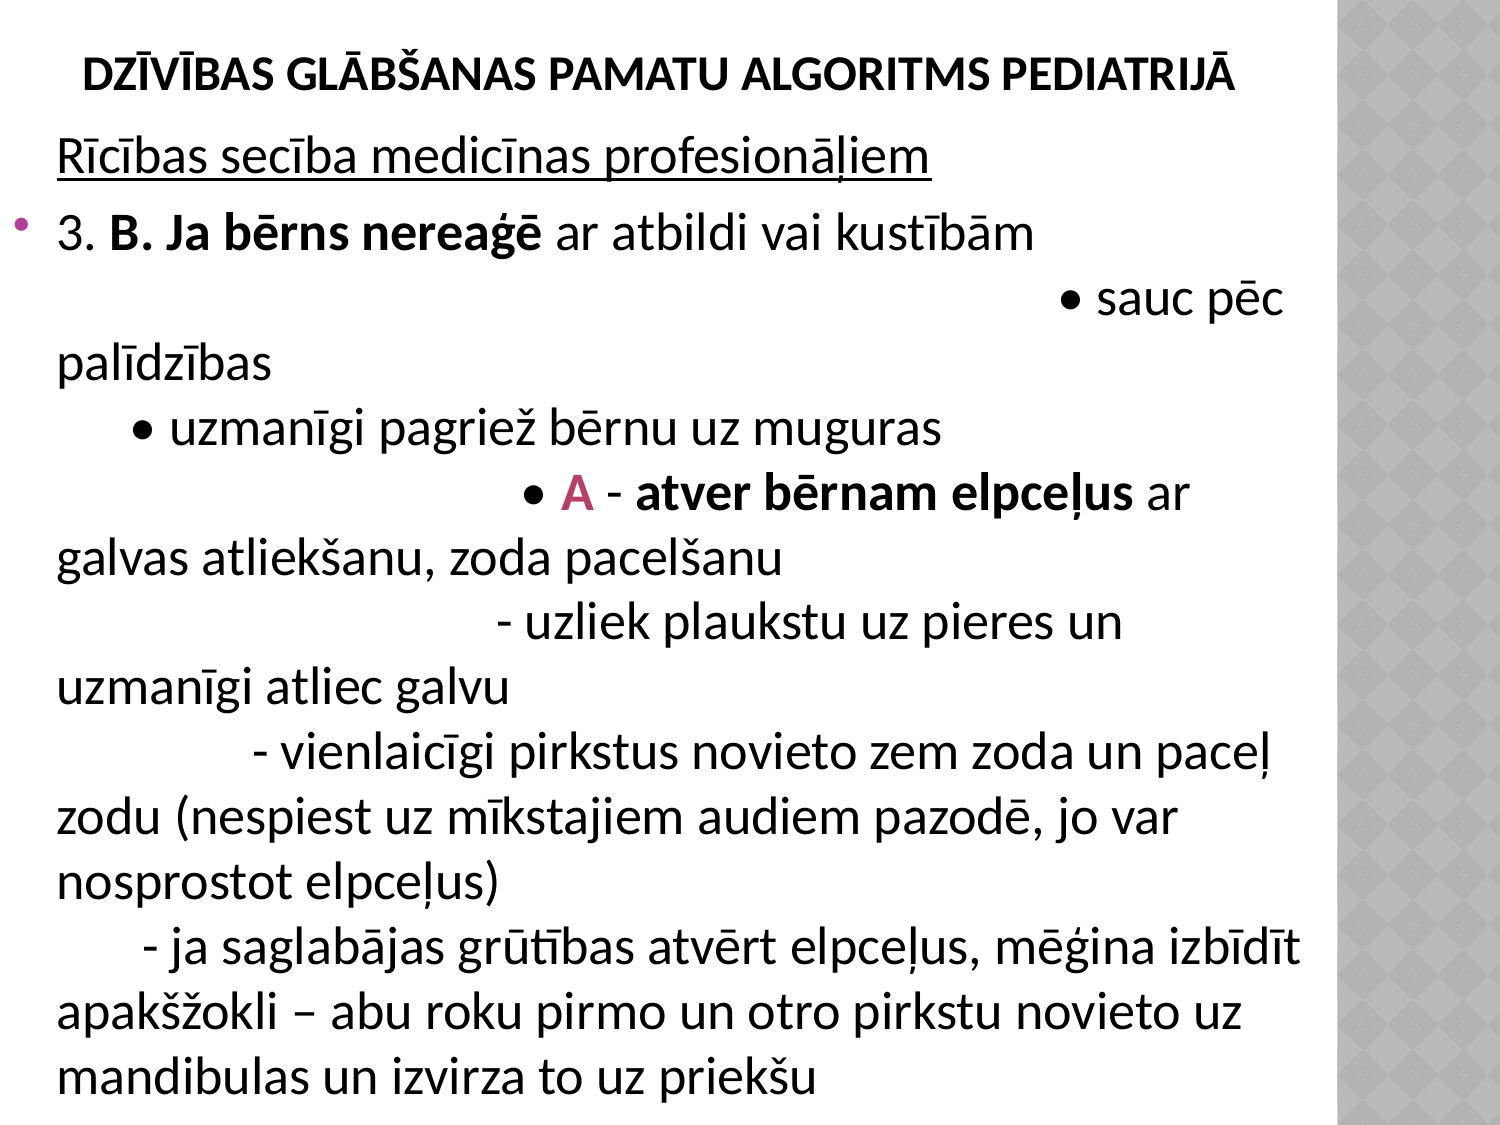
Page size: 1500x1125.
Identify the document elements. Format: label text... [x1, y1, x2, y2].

list Rīcības secība medicīnas profesionāļiem 3. B. Ja bērns nereaģē ar atbildi vai kustībām • sauc pēc palīdzības • uzmanīgi pagriež bērnu uz muguras • A - atver bērnam elpceļus ar galvas atliekšanu, zoda pacelšanu - uzliek plaukstu uz pieres un uzmanīgi atliec galvu - vienlaicīgi pirkstus novieto zem zoda un paceļ zodu (nespiest uz mīkstajiem audiem pazodē, jo var nosprostot elpceļus) - ja saglabājas grūtības atvērt elpceļus, mēģina izbīdīt apakšžokli – abu roku pirmo un otro pirkstu novieto uz mandibulas un izvirza to uz priekšu [0, 112, 1338, 1125]
title DZĪVĪBAS GLĀBŠANAS PAMATU ALGORITMS PEDIATRIJĀ [75, 0, 1288, 100]
